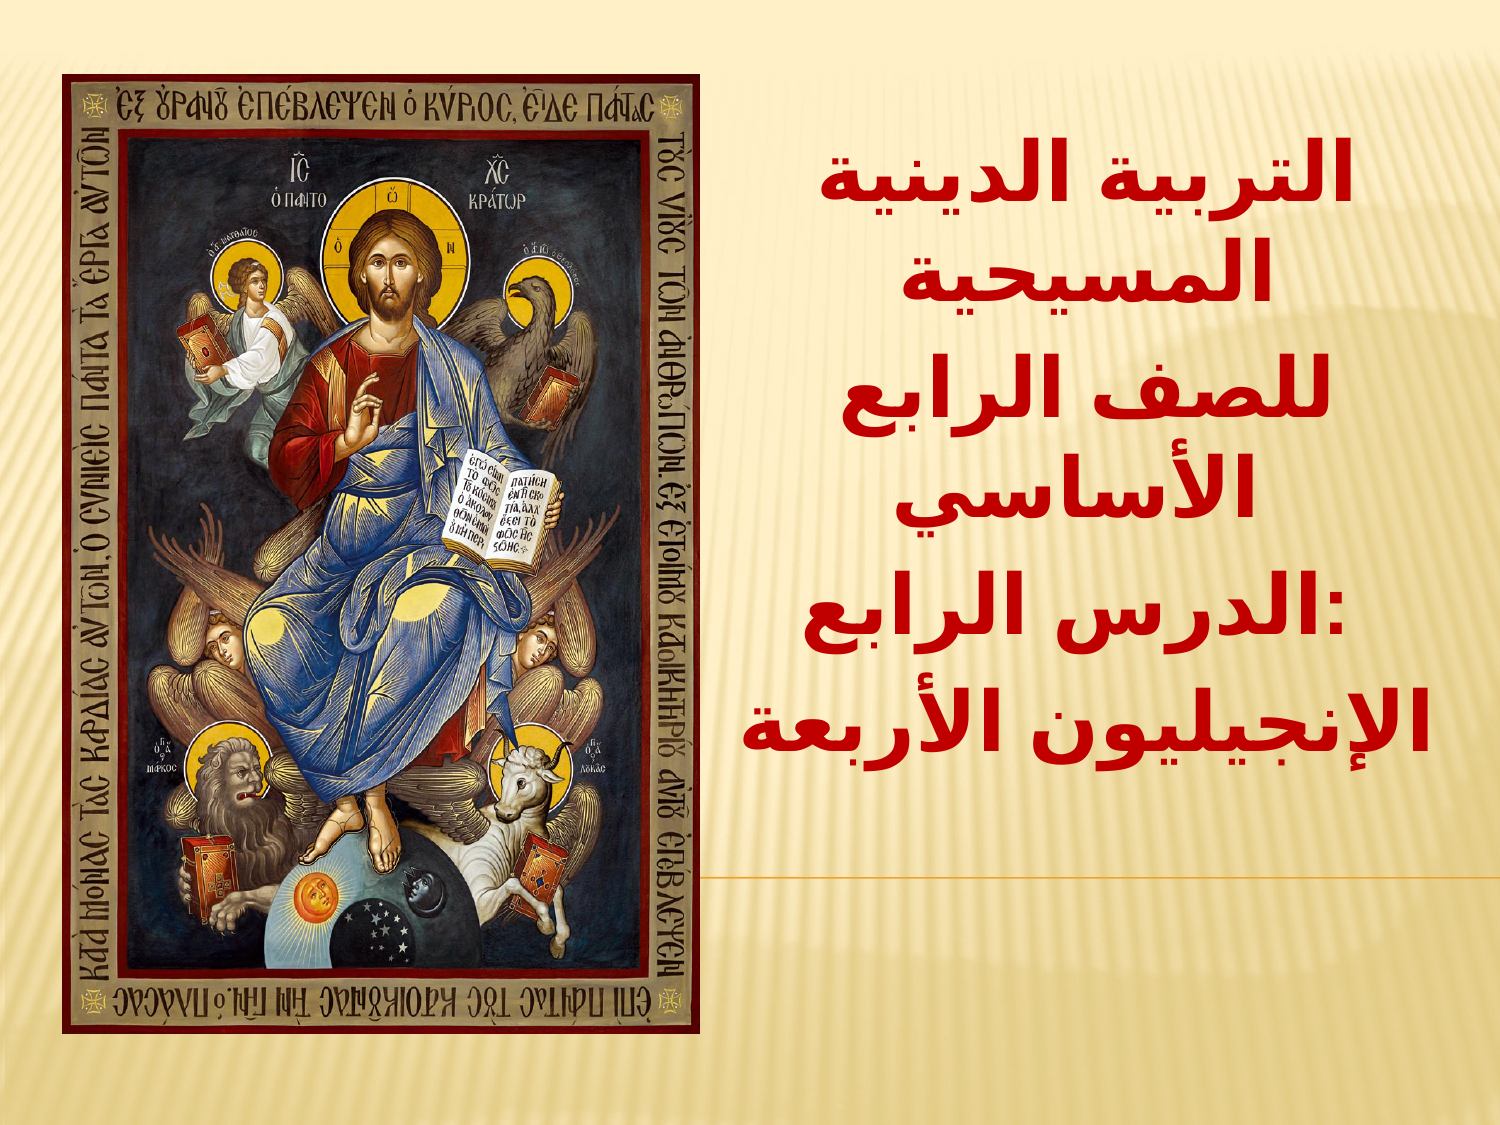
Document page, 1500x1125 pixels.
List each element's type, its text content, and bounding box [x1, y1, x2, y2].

picture [62, 74, 701, 1035]
subtitle التربية الدينية المسيحية للصف الرابع الأساسي الدرس الرابع: الإنجيليون الأربعة [712, 200, 1463, 775]
